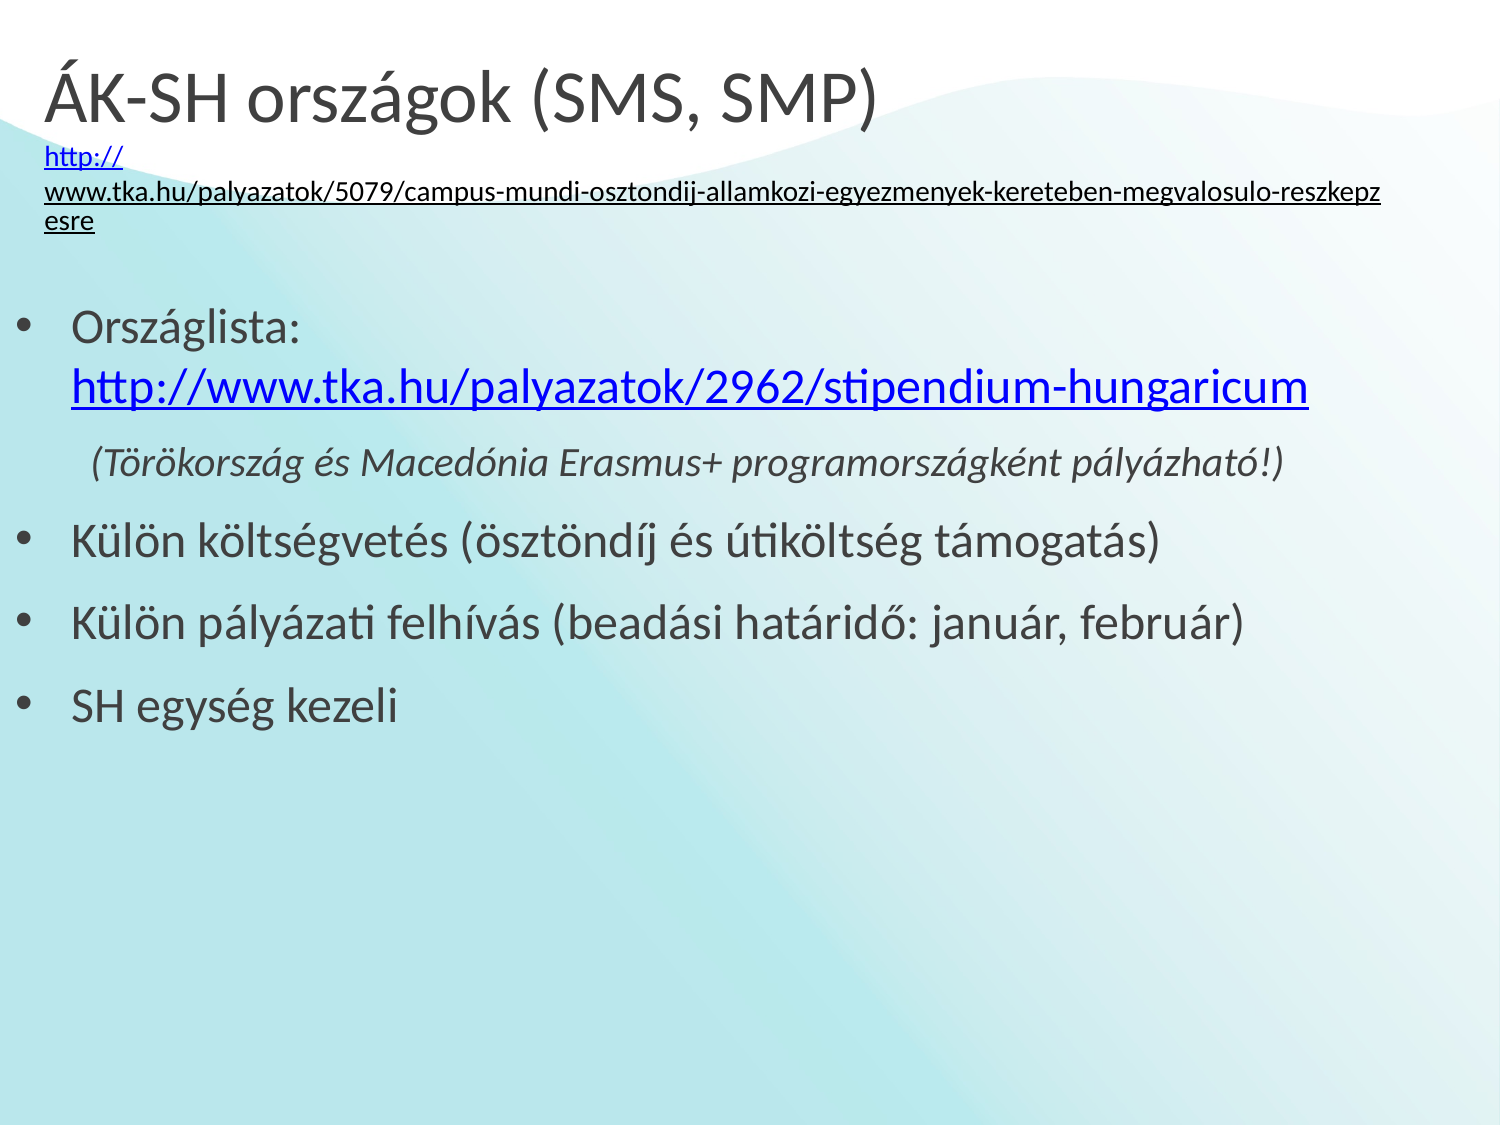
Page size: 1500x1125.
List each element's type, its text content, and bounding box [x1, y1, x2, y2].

title ÁK-SH országok (SMS, SMP) http://www.tka.hu/palyazatok/5079/campus-mundi-osztondij-allamkozi-egyezmenyek-kereteben-megvalosulo-reszkepzesre [29, 45, 1400, 279]
list Országlista: http://www.tka.hu/palyazatok/2962/stipendium-hungaricum (Törökország és Macedónia Erasmus+ programországként pályázható!) Külön költségvetés (ösztöndíj és útiköltség támogatás) Külön pályázati felhívás (beadási határidő: január, február) SH egység kezeli [0, 286, 1465, 1125]
picture [0, 0, 1500, 1125]
